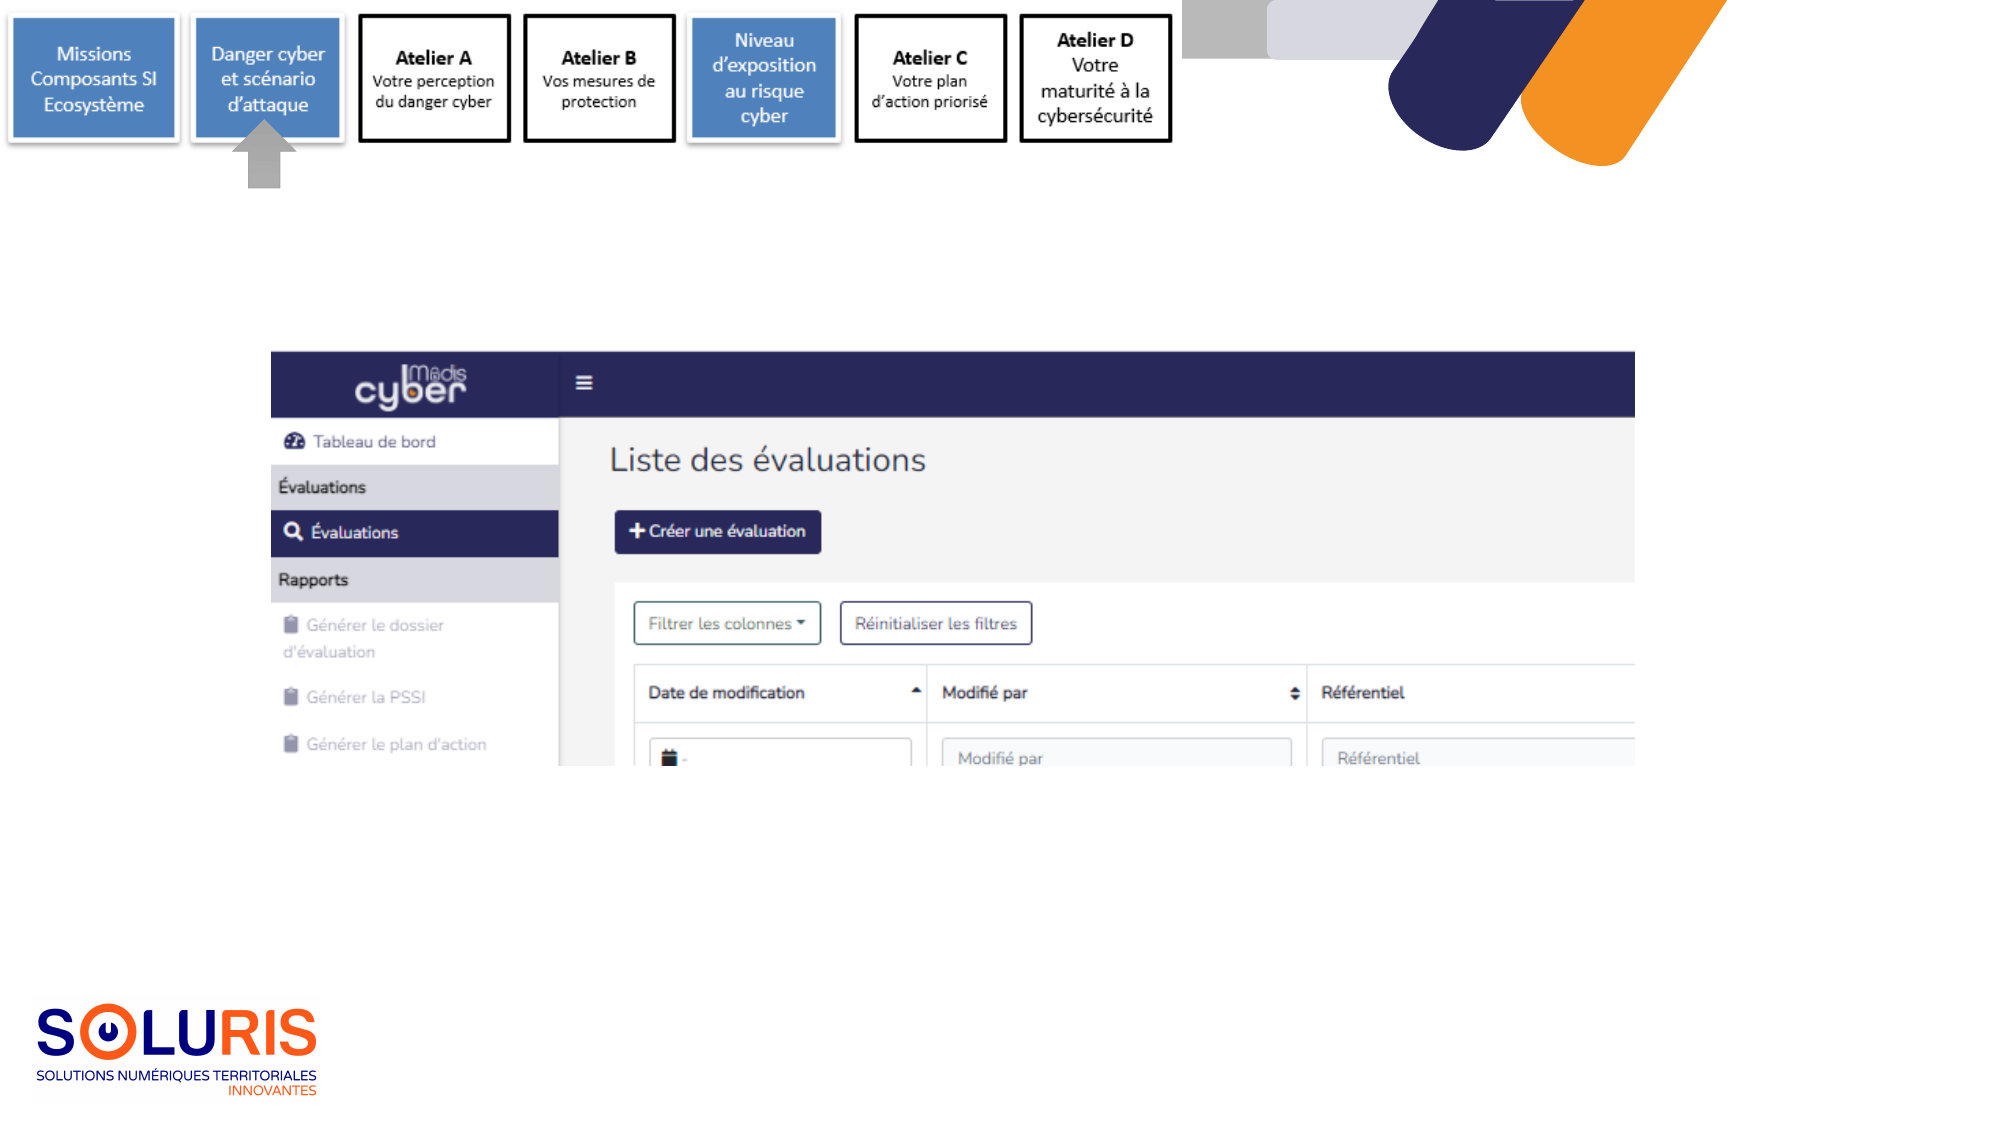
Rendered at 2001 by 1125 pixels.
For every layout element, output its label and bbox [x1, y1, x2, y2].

text_box [248, 154, 281, 189]
picture [30, 995, 322, 1105]
picture [271, 349, 1635, 766]
picture [0, 0, 1182, 154]
